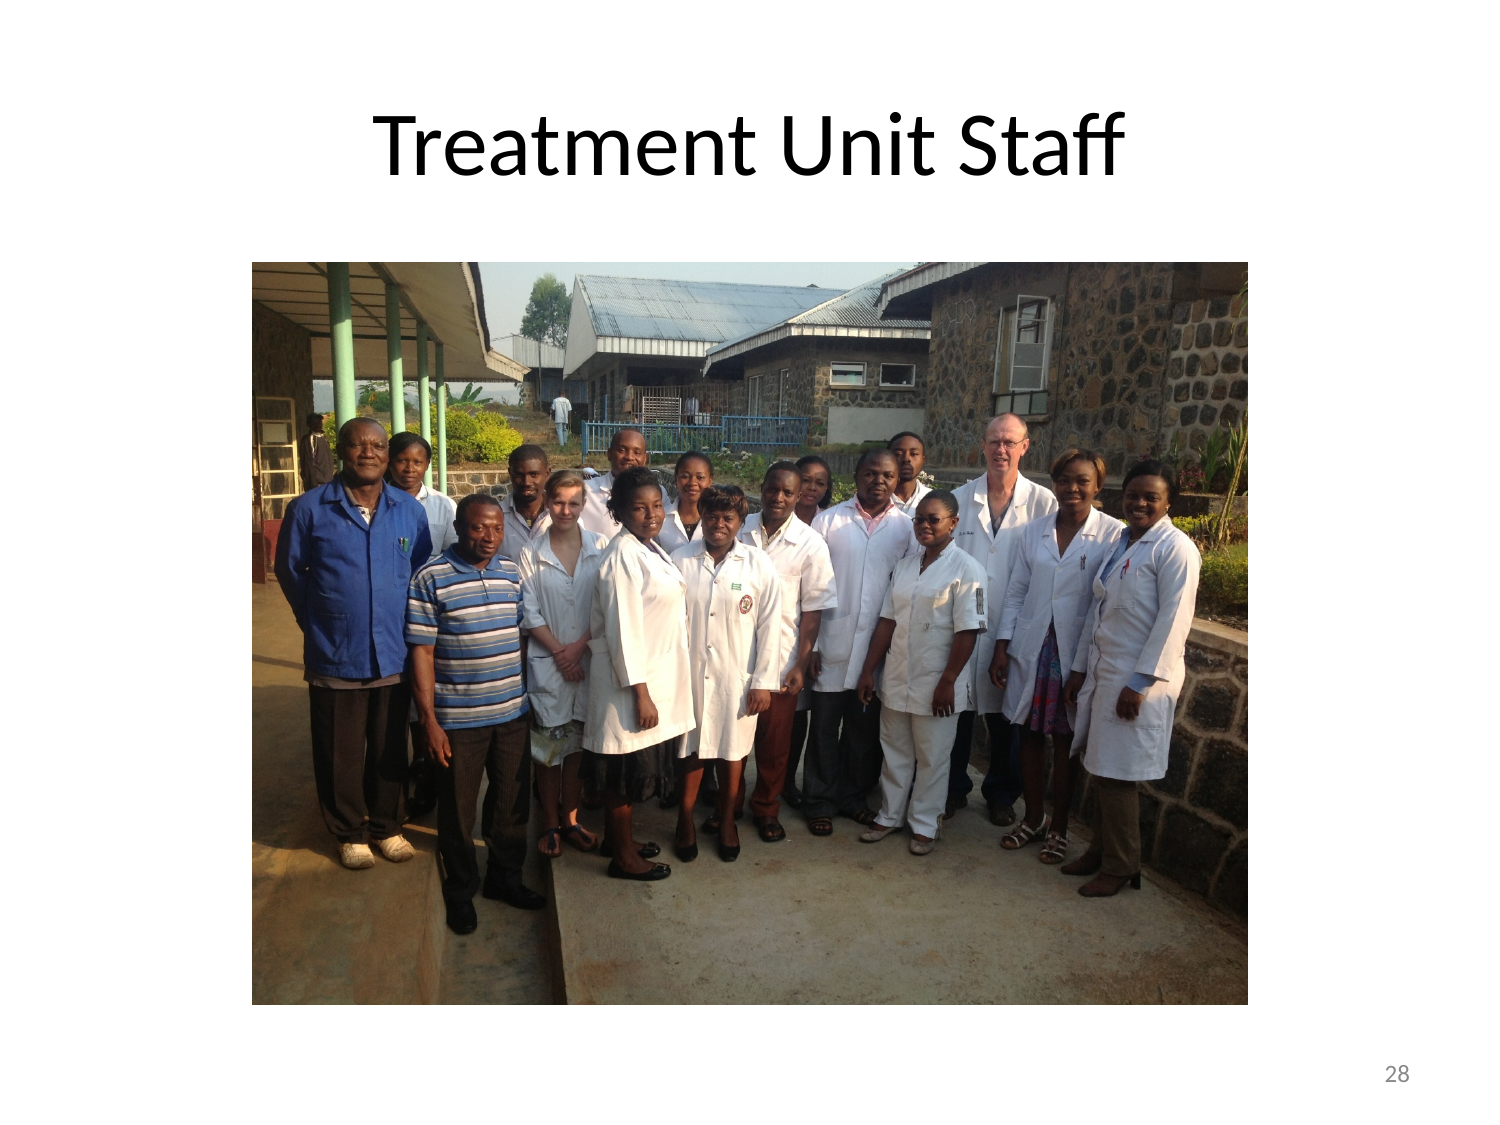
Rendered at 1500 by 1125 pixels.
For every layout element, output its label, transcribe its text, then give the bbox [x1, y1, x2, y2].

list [252, 262, 1248, 1006]
slide_number 28 [1074, 1042, 1425, 1103]
title Treatment Unit Staff [74, 44, 1426, 233]
